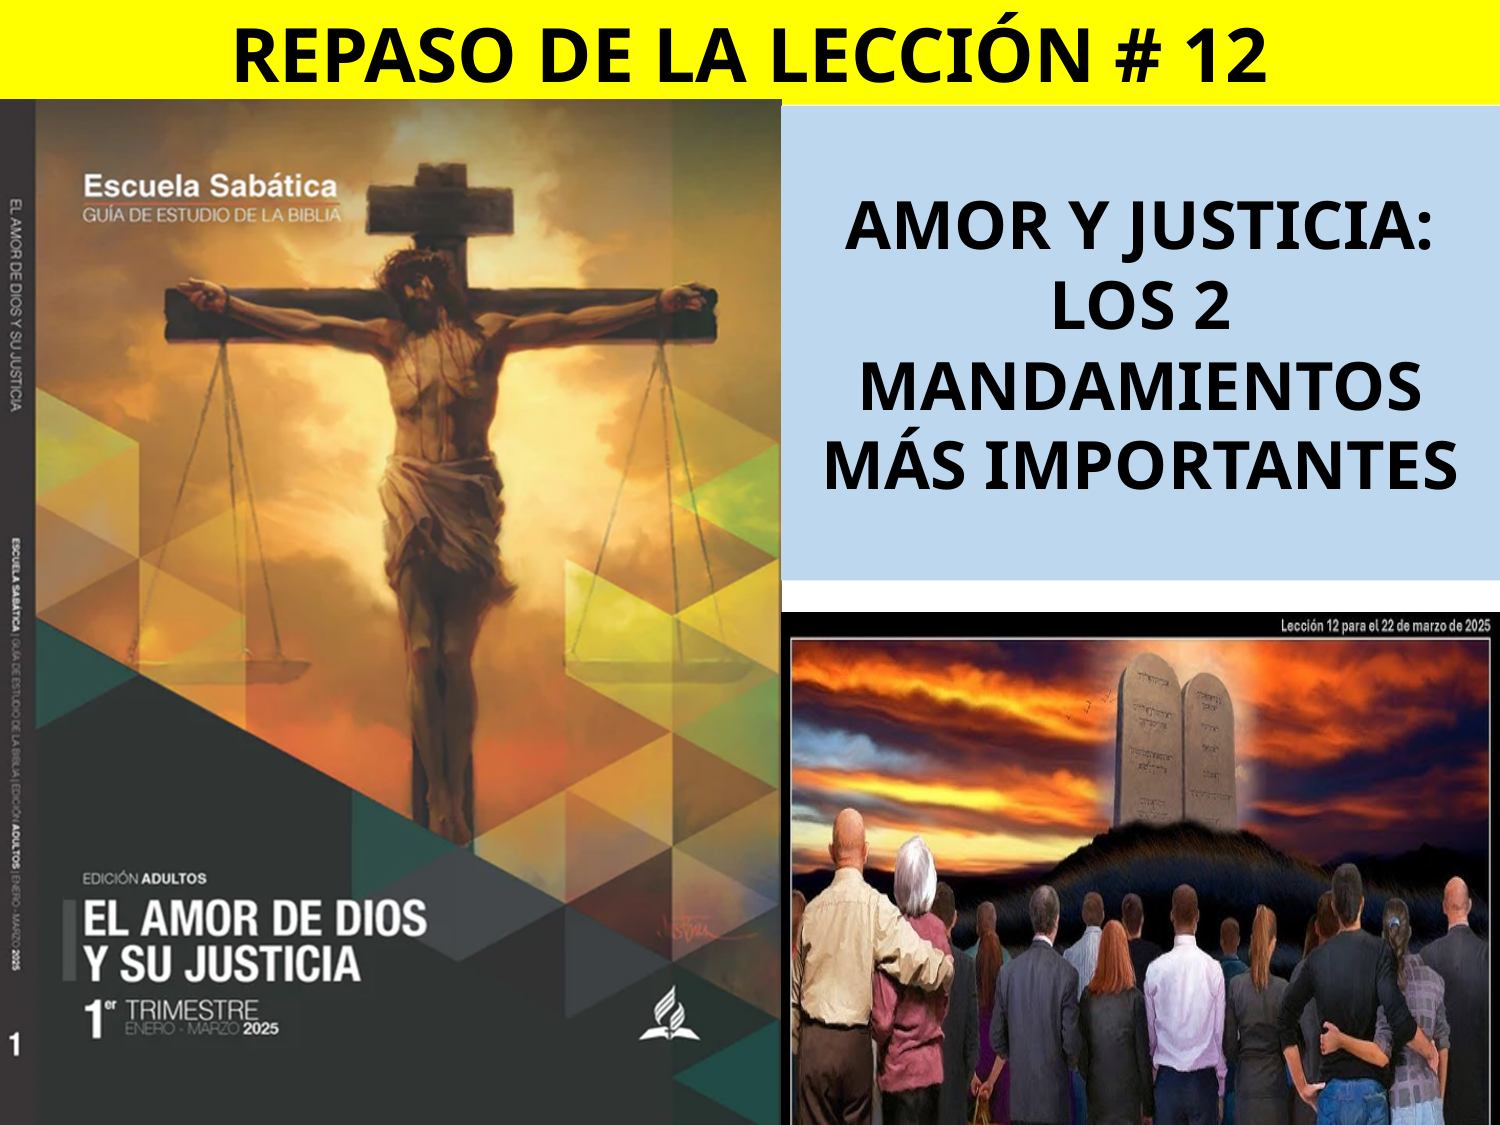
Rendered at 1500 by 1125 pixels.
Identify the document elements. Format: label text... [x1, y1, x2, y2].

picture [0, 99, 1500, 1125]
text_box AMOR Y JUSTICIA: LOS 2 MANDAMIENTOS MÁS IMPORTANTES [781, 105, 1500, 581]
text_box REPASO DE LA LECCIÓN # 12 [0, 0, 1500, 105]
